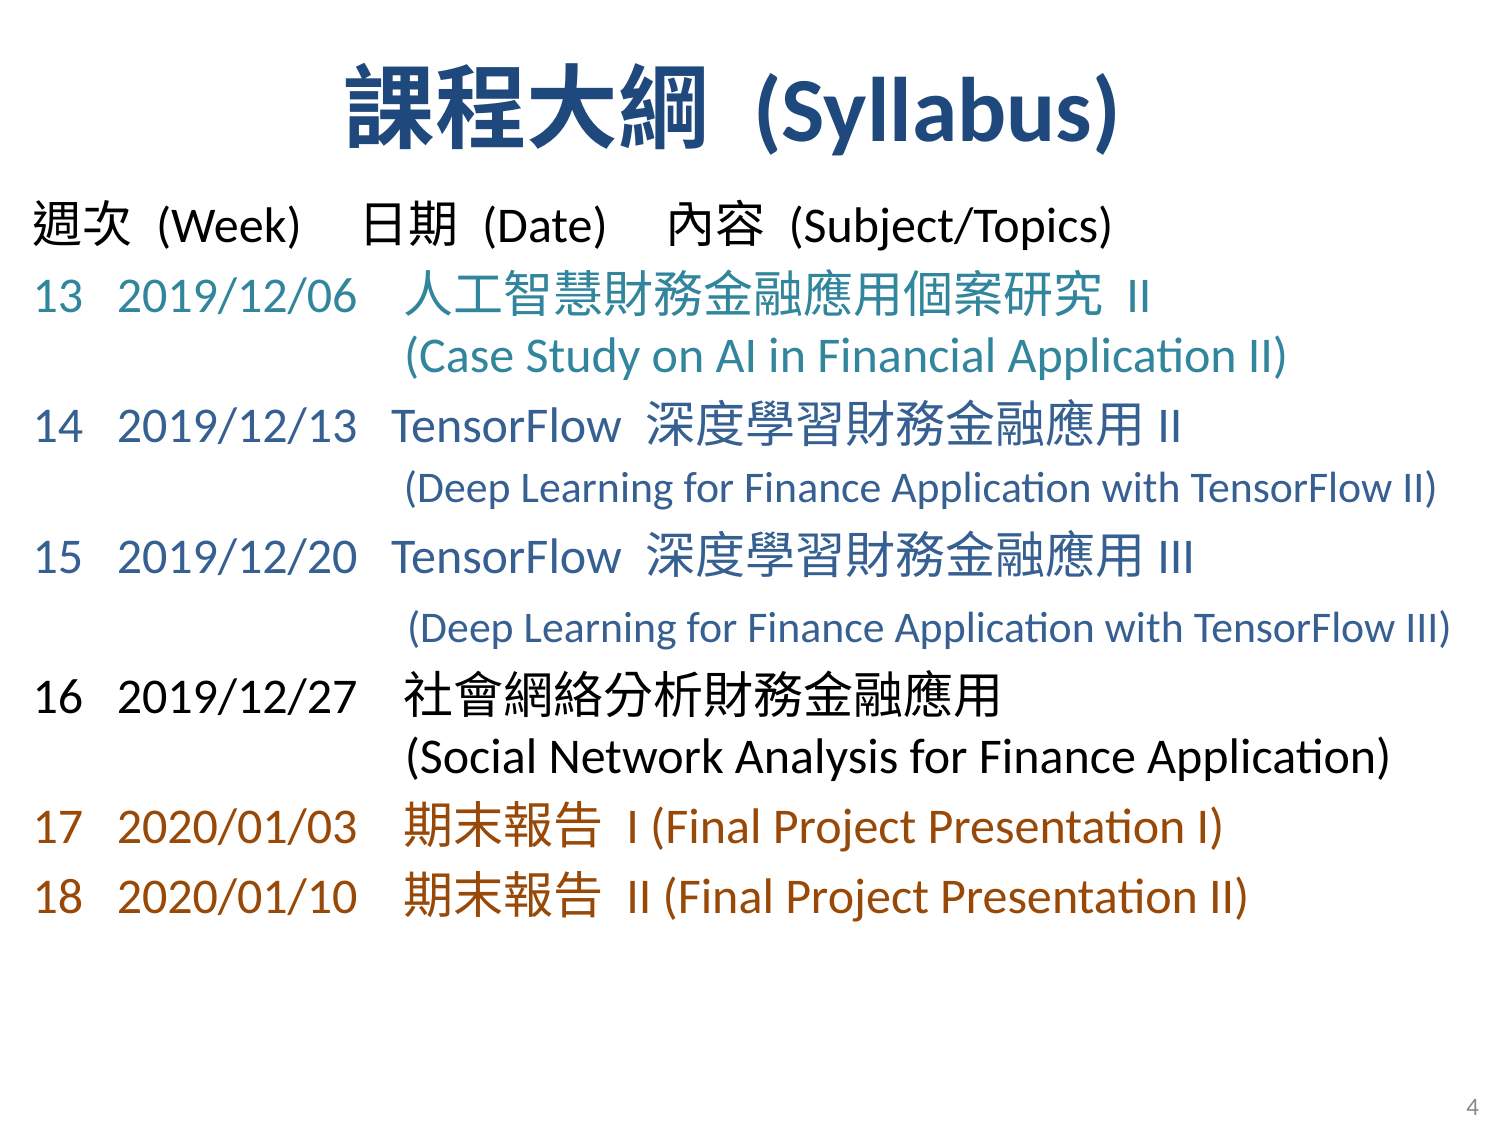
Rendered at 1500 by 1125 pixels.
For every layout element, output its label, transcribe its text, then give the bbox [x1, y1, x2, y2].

text_box 課程大綱 (Syllabus) [64, 42, 1400, 168]
slide_number 4 [1387, 1082, 1495, 1125]
list 週次 (Week) 日期 (Date) 內容 (Subject/Topics) 13 2019/12/06 人工智慧財務金融應用個案研究 II (Case Study on AI in Financial Application II) 14 2019/12/13 TensorFlow 深度學習財務金融應用II (Deep Learning for Finance Application with TensorFlow II) 15 2019/12/20 TensorFlow 深度學習財務金融應用III (Deep Learning for Finance Application with TensorFlow III) 16 2019/12/27 社會網絡分析財務金融應用 (Social Network Analysis for Finance Application) 17 2020/01/03 期末報告 I (Final Project Presentation I) 18 2020/01/10 期末報告 II (Final Project Presentation II) [17, 184, 1471, 1071]
